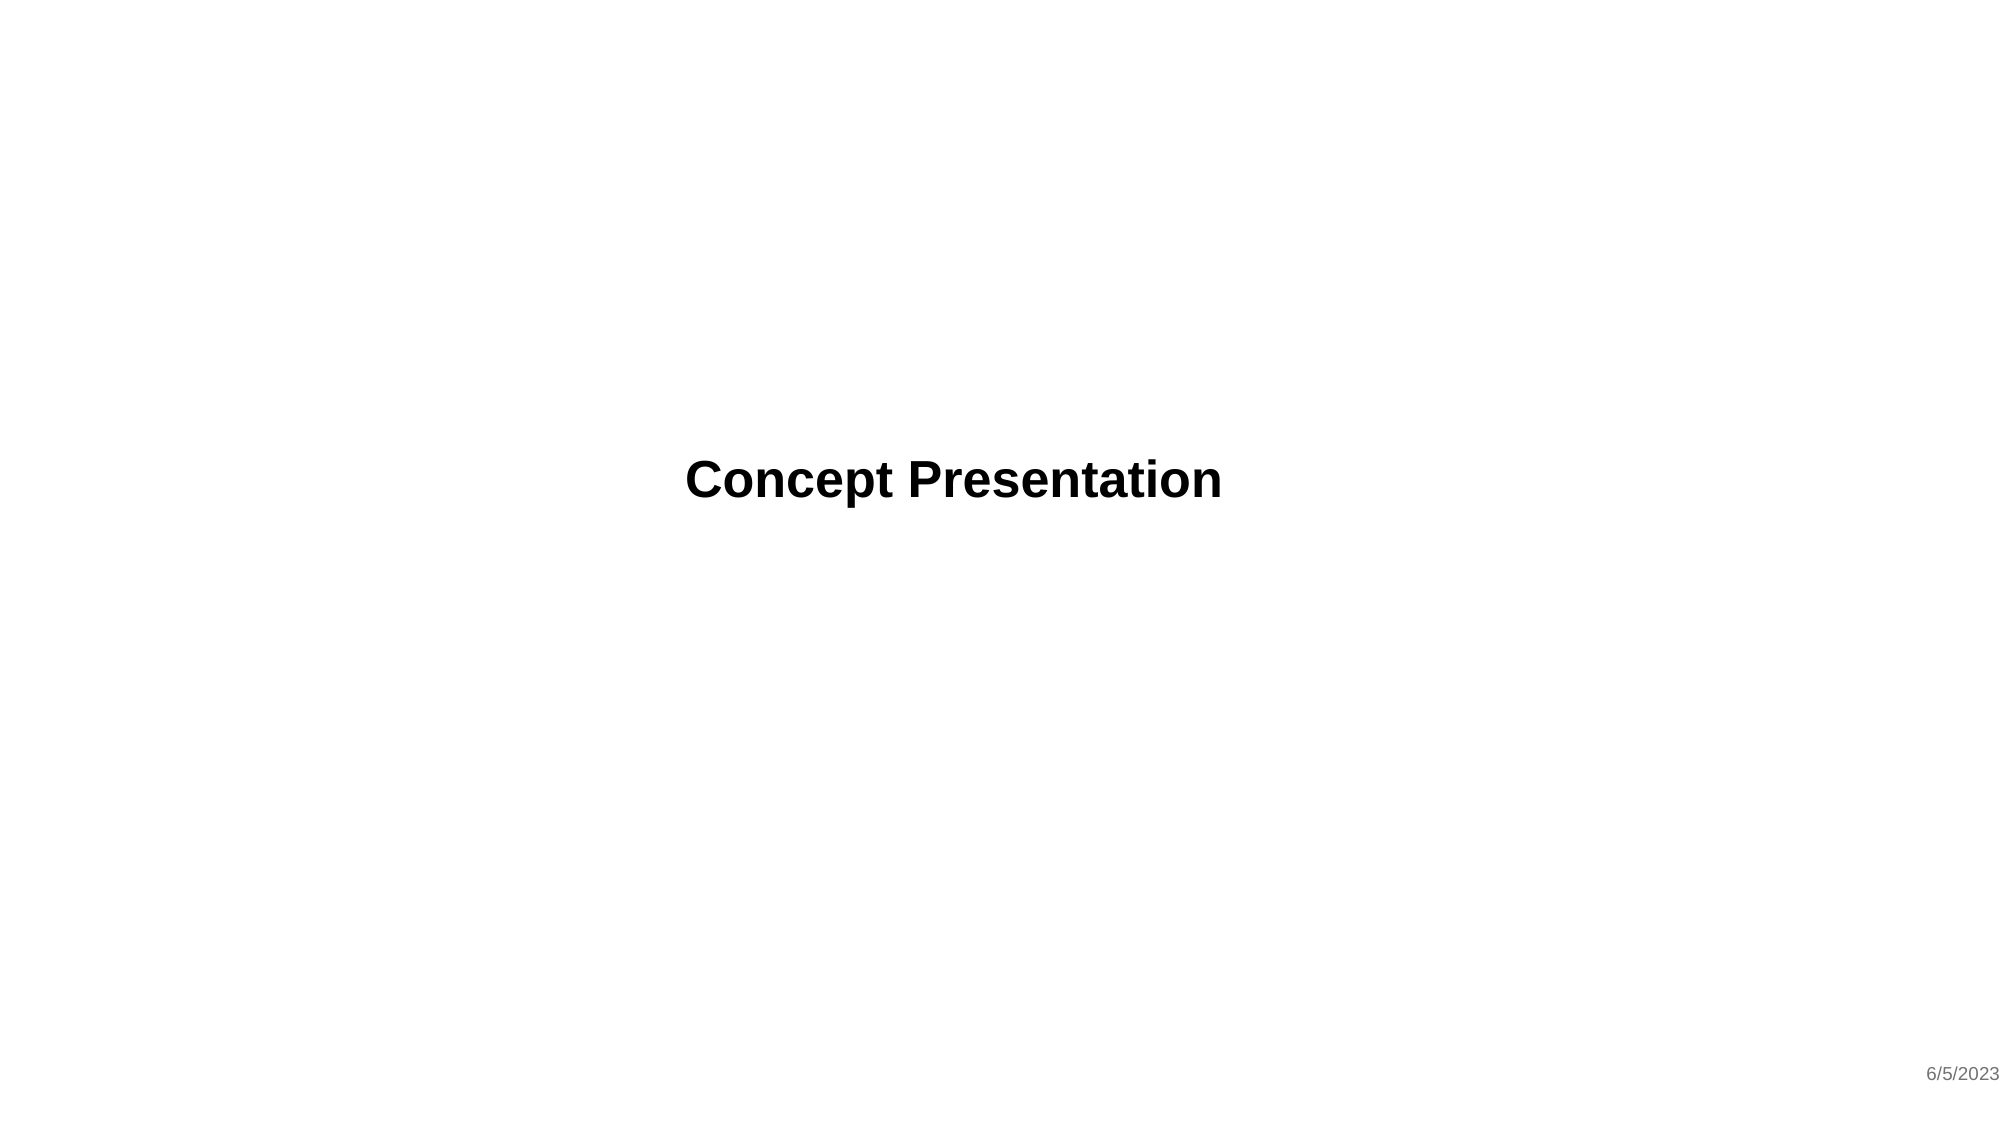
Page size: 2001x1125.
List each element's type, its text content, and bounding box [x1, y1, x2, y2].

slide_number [1650, 1042, 2000, 1103]
title Concept Presentation [0, 242, 1923, 711]
